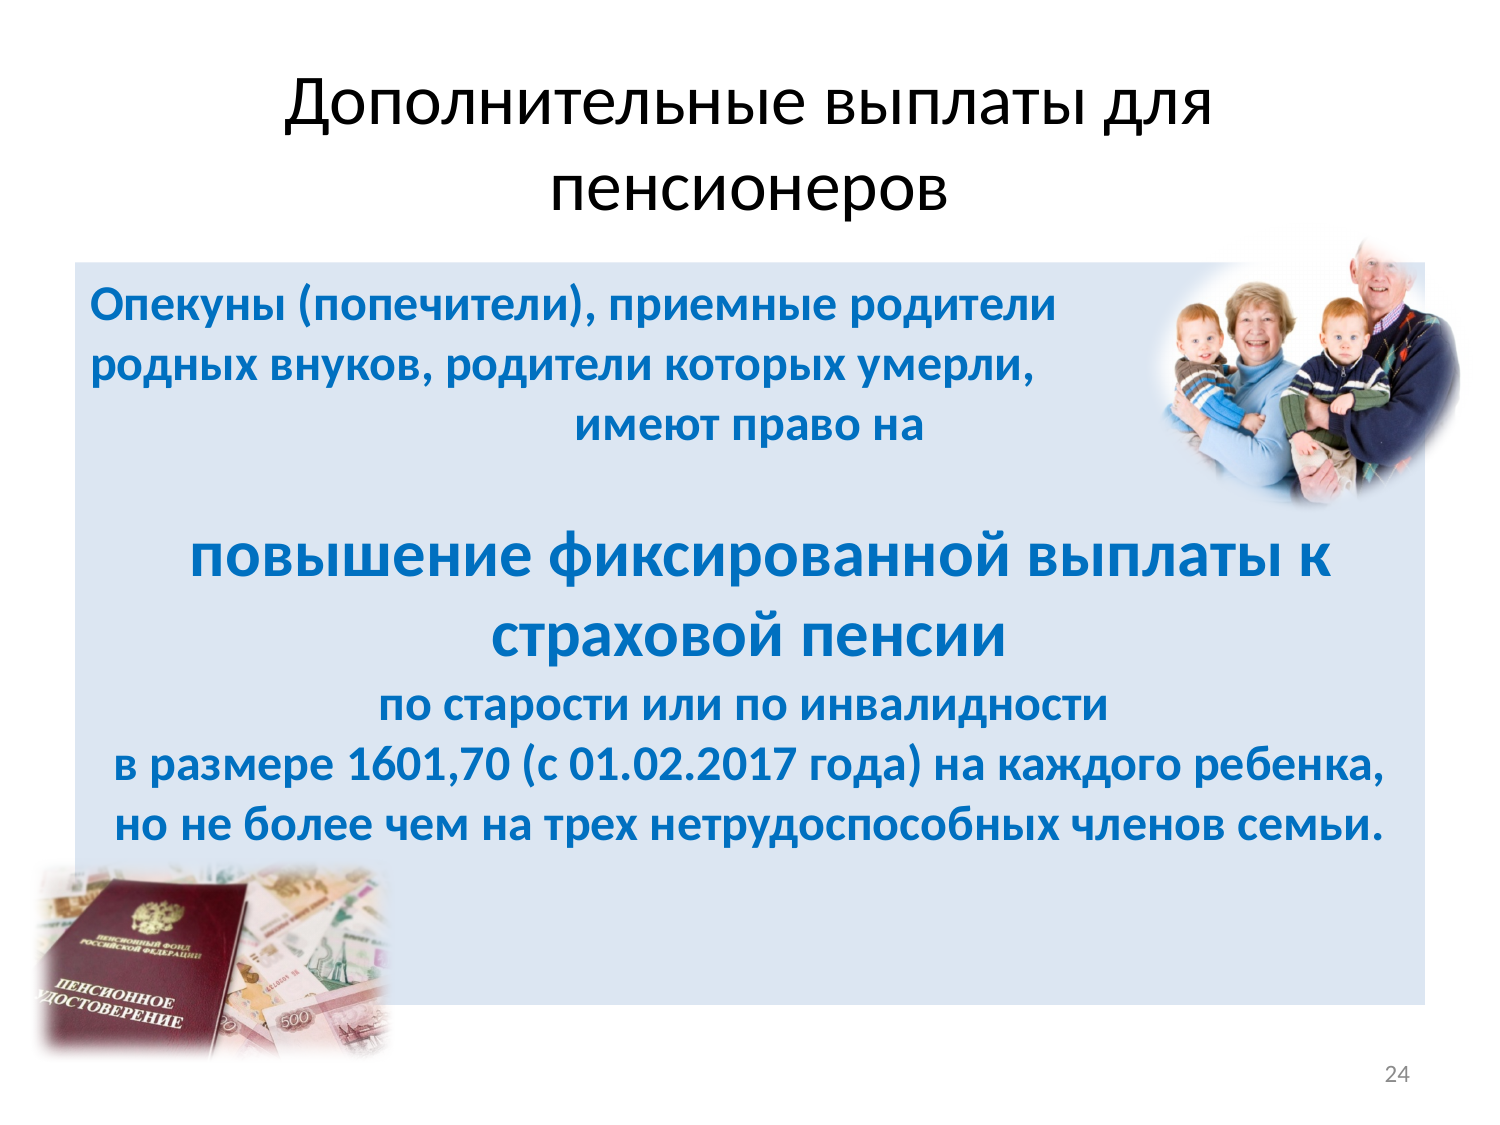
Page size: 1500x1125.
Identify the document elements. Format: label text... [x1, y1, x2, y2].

picture [1139, 219, 1477, 515]
title Дополнительные выплаты для пенсионеров [75, 45, 1425, 233]
picture [29, 856, 396, 1064]
list Опекуны (попечители), приемные родители родных внуков, родители которых умерли, имеют право на повышение фиксированной выплаты к страховой пенсии по старости или по инвалидности в размере 1601,70 (с 01.02.2017 года) на каждого ребенка, но не более чем на трех нетрудоспособных членов семьи. [75, 262, 1425, 1005]
slide_number 24 [1074, 1042, 1425, 1103]
